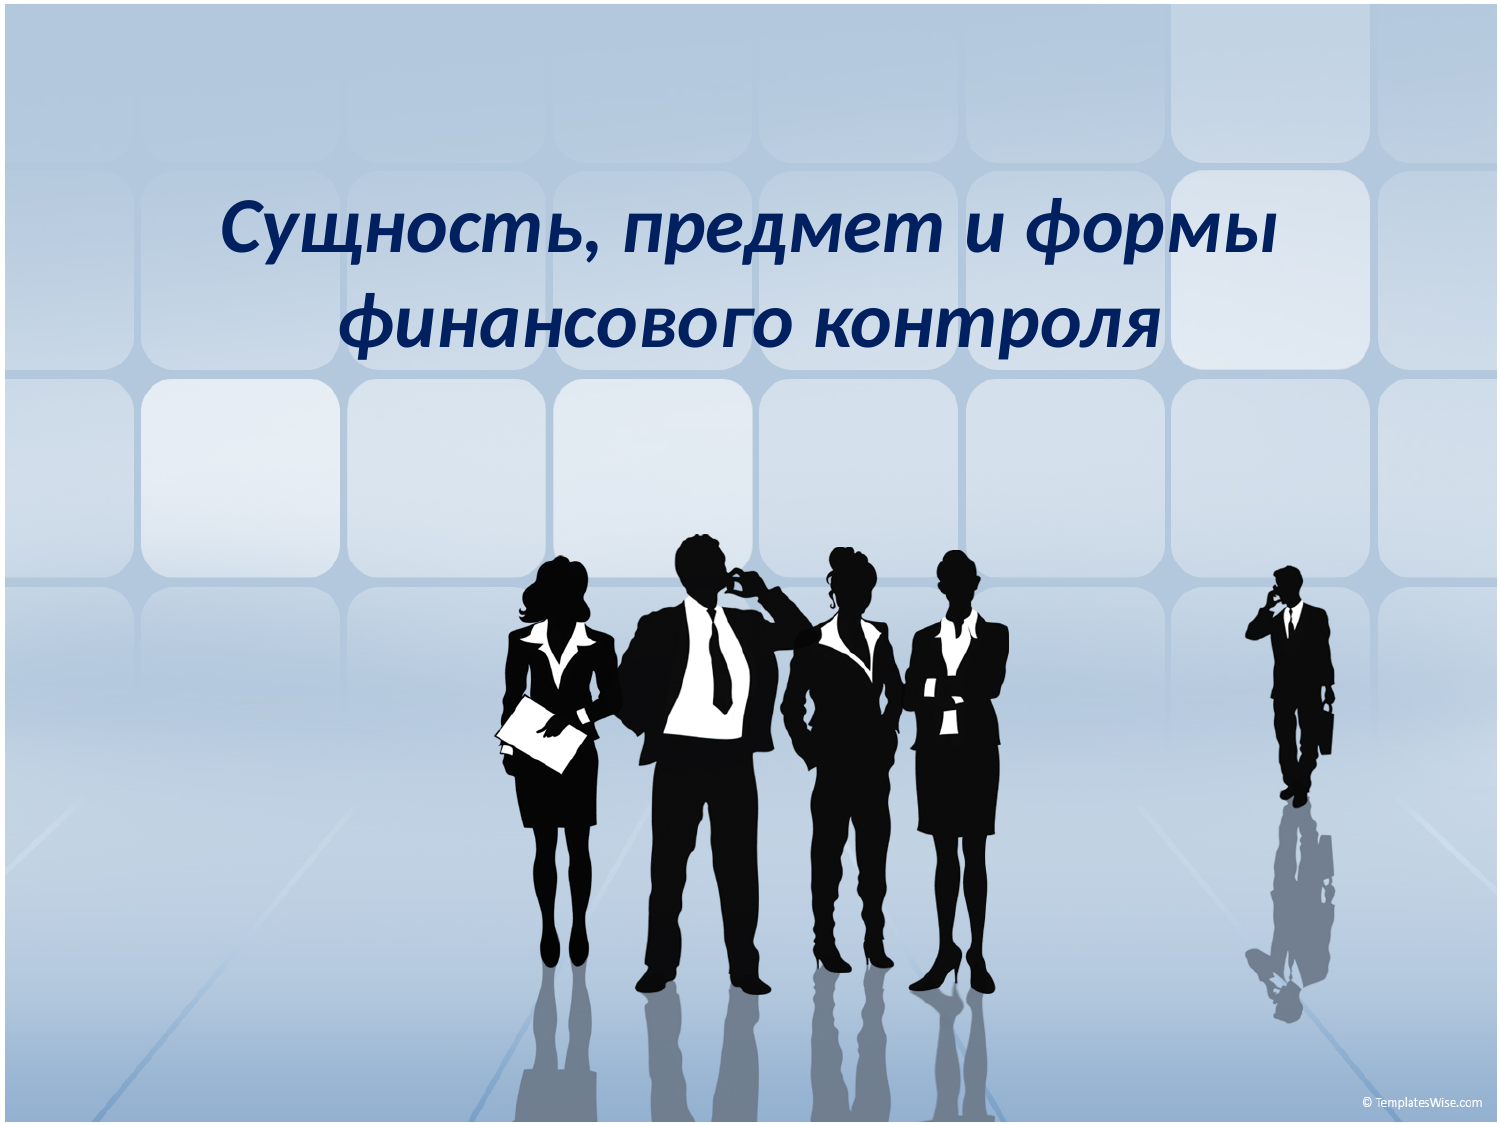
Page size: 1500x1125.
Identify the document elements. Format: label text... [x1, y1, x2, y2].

title Сущность, предмет и формы финансового контроля [112, 187, 1388, 350]
picture [0, 0, 1500, 1125]
